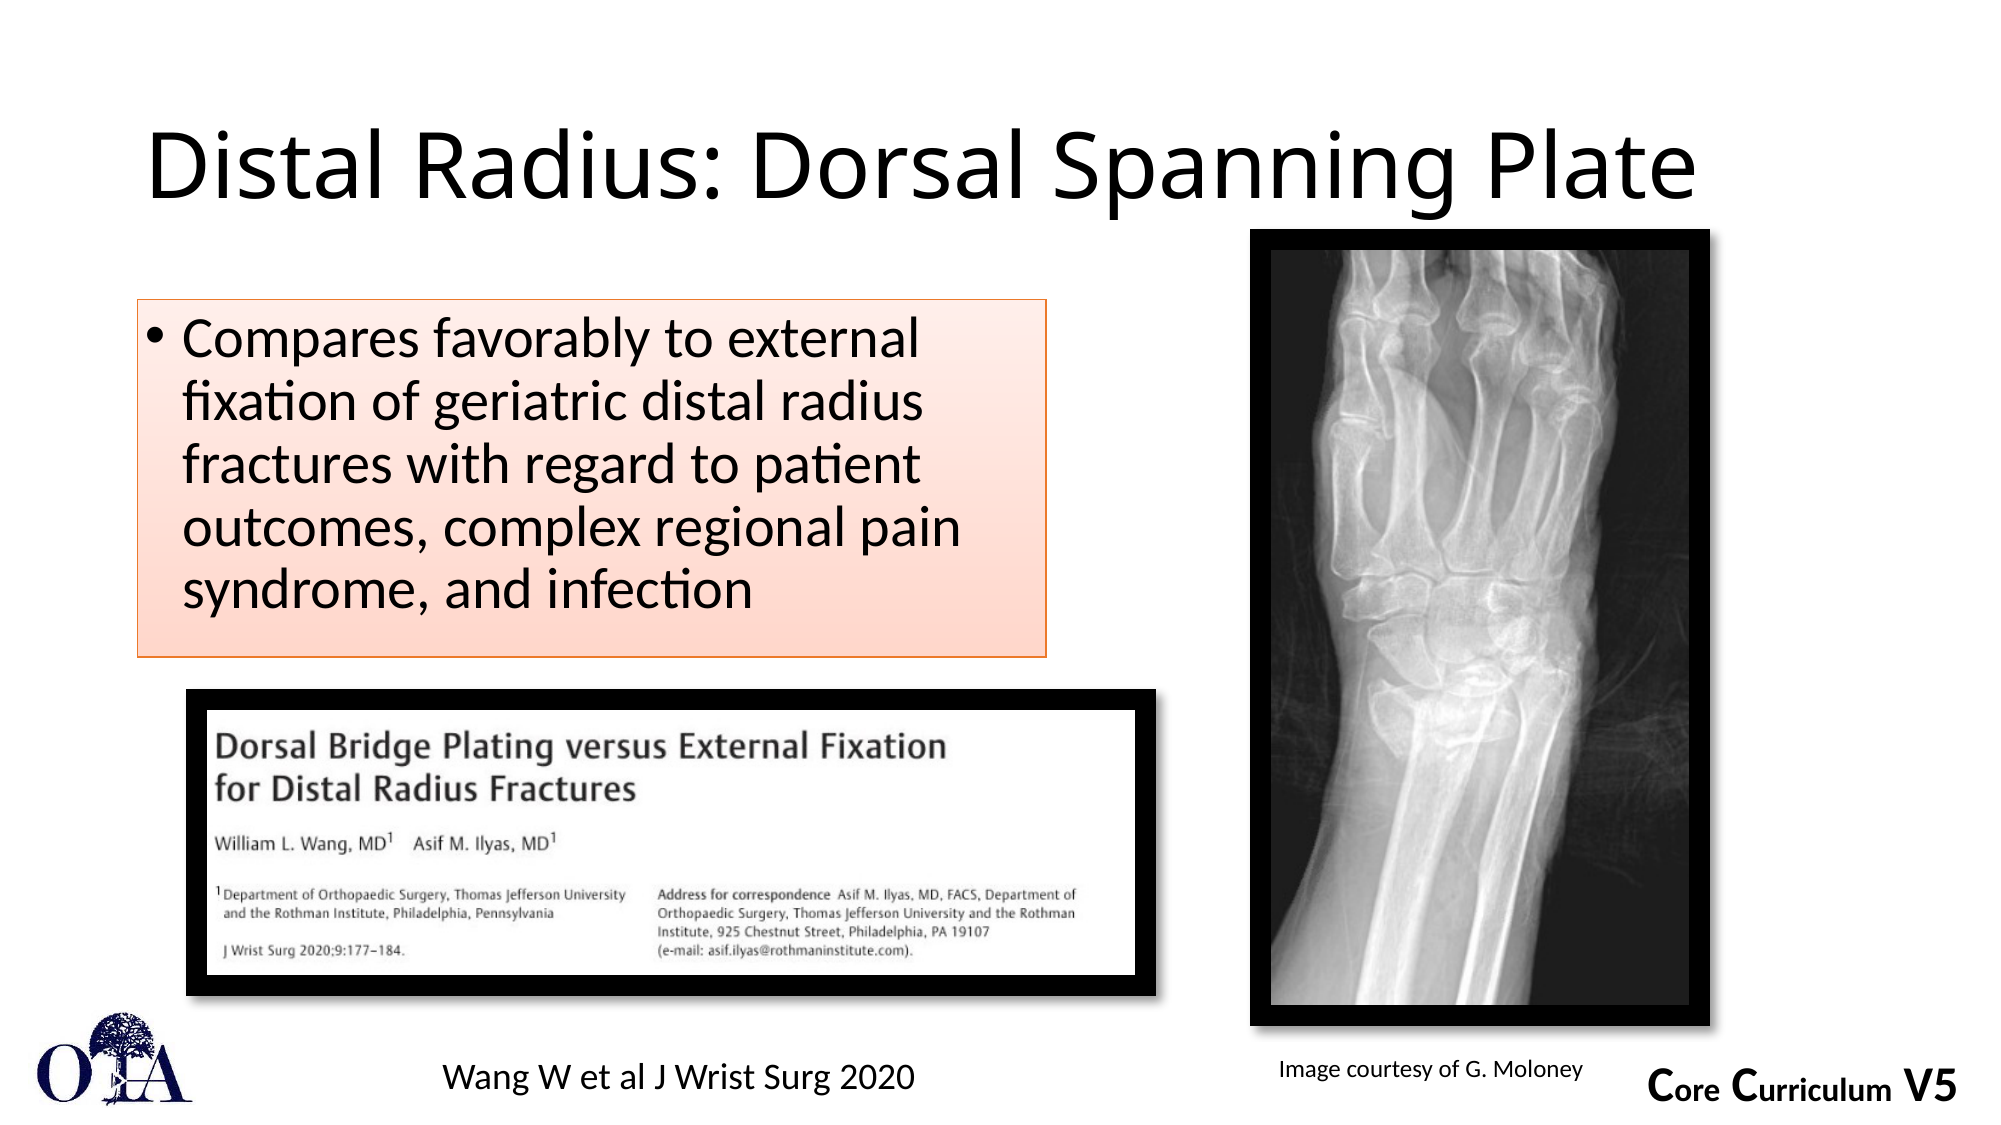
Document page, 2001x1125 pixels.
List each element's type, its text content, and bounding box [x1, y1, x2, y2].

text_box Image courtesy of G. Moloney [1271, 1045, 1630, 1090]
list Compares favorably to external fixation of geriatric distal radius fractures with regard to patient outcomes, complex regional pain syndrome, and infection [137, 299, 1047, 658]
picture [28, 1010, 200, 1108]
picture [206, 709, 1136, 976]
title Distal Radius: Dorsal Spanning Plate [136, 59, 1863, 278]
picture [1271, 249, 1690, 1006]
text_box Wang W et al J Wrist Surg 2020 [434, 1045, 1018, 1105]
